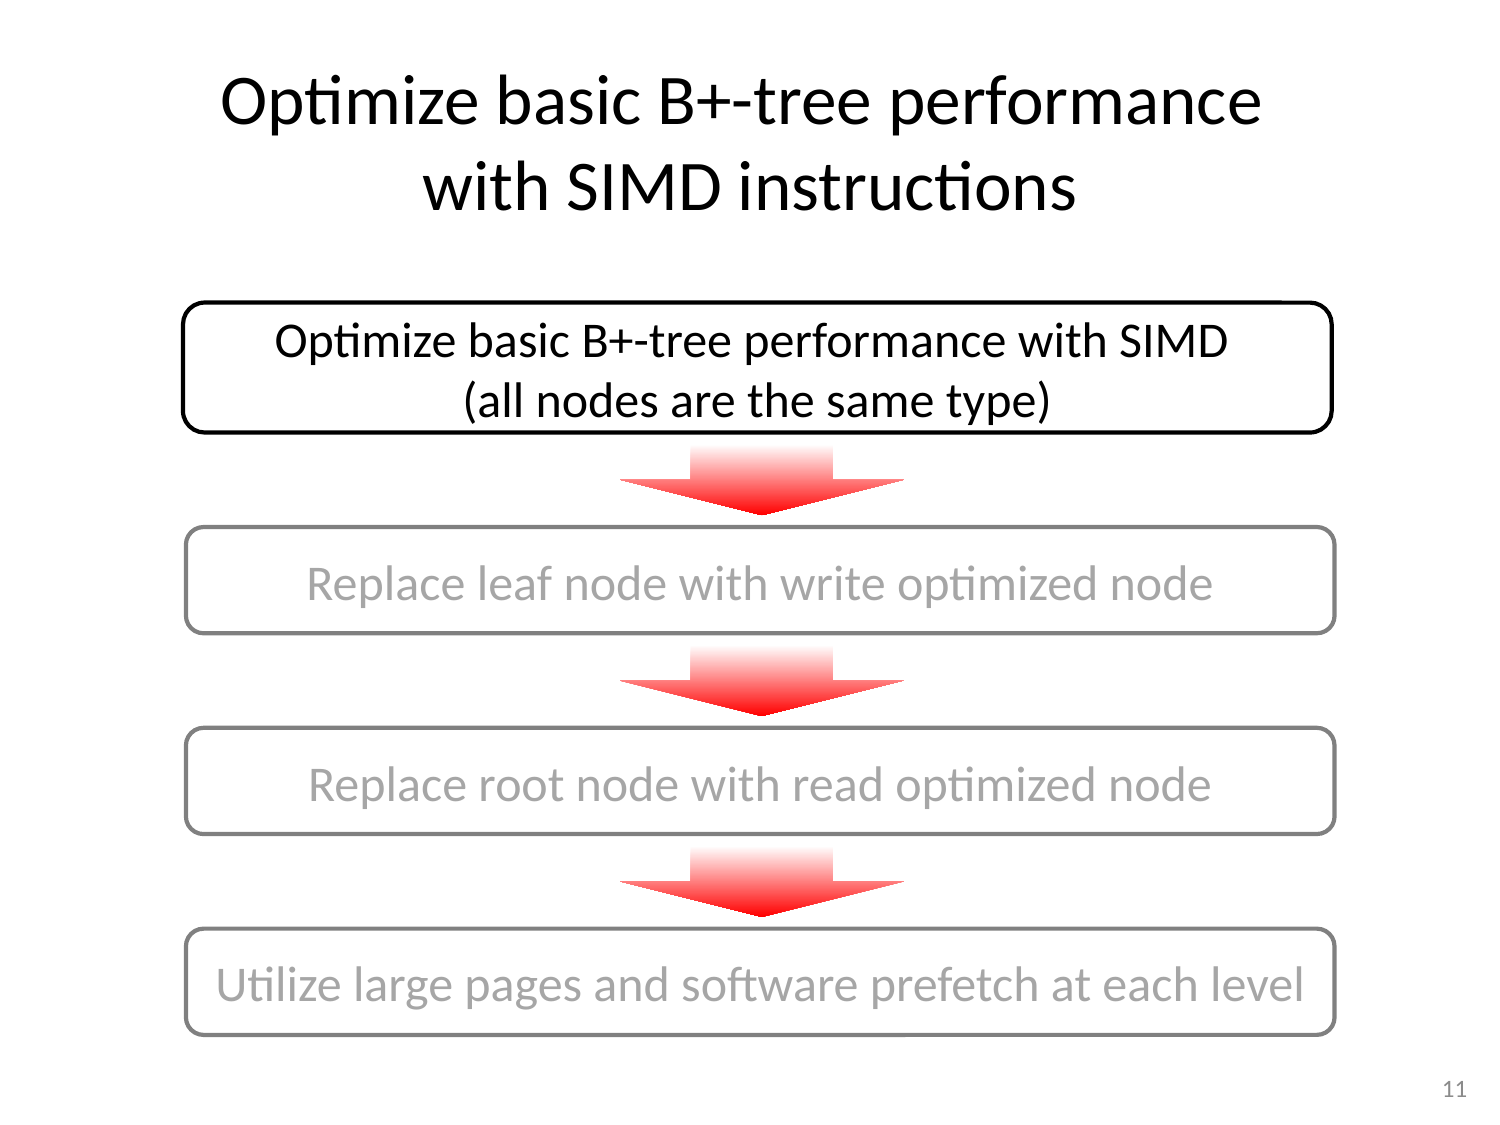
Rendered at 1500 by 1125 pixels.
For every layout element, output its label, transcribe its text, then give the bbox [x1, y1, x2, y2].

text_box [617, 643, 906, 719]
text_box Optimize basic B+-tree performance with SIMD (all nodes are the same type) [180, 300, 1334, 435]
text_box Replace root node with read optimized node [183, 725, 1337, 837]
slide_number 10 [1132, 1057, 1483, 1118]
text_box [617, 843, 906, 919]
text_box Utilize large pages and software prefetch at each level [183, 926, 1337, 1038]
text_box [617, 442, 906, 518]
title Optimize basic B+-tree performance with SIMD instructions [75, 45, 1425, 233]
text_box Replace leaf node with write optimized node [183, 524, 1337, 636]
